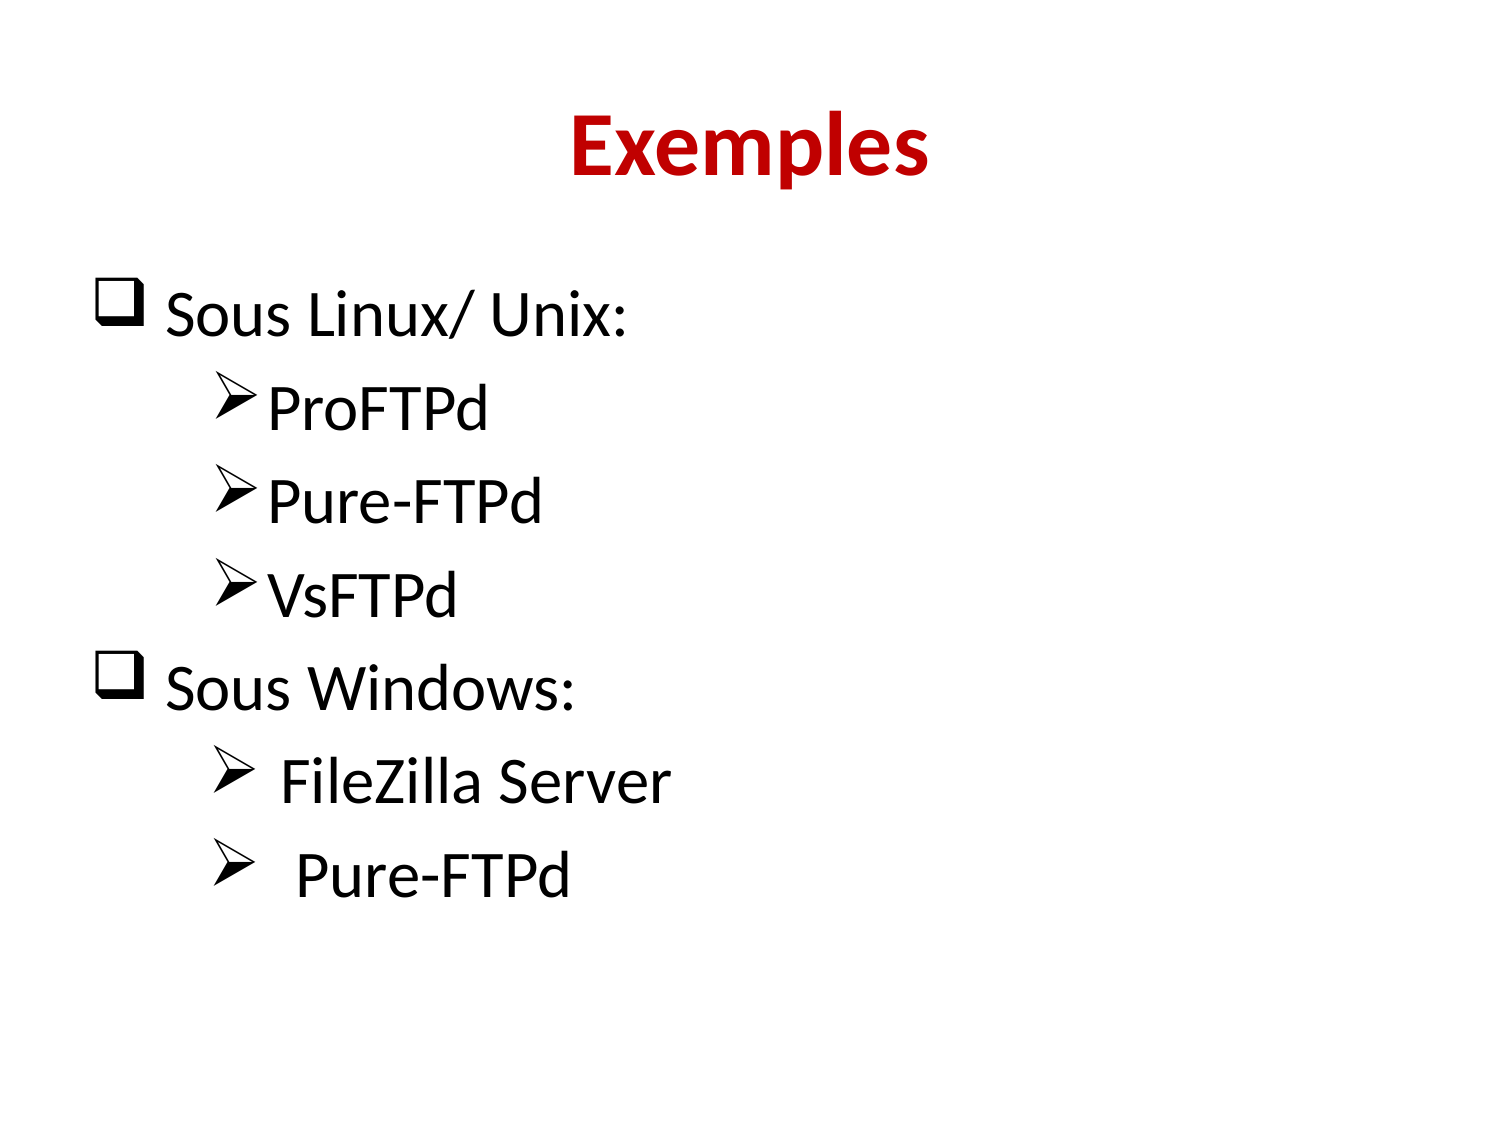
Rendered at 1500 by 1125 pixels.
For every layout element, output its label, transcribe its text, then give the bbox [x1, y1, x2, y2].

list Sous Linux/ Unix: ProFTPd Pure-FTPd VsFTPd Sous Windows: FileZilla Server Pure-FTPd [75, 262, 1425, 1005]
title Exemples [75, 45, 1425, 233]
